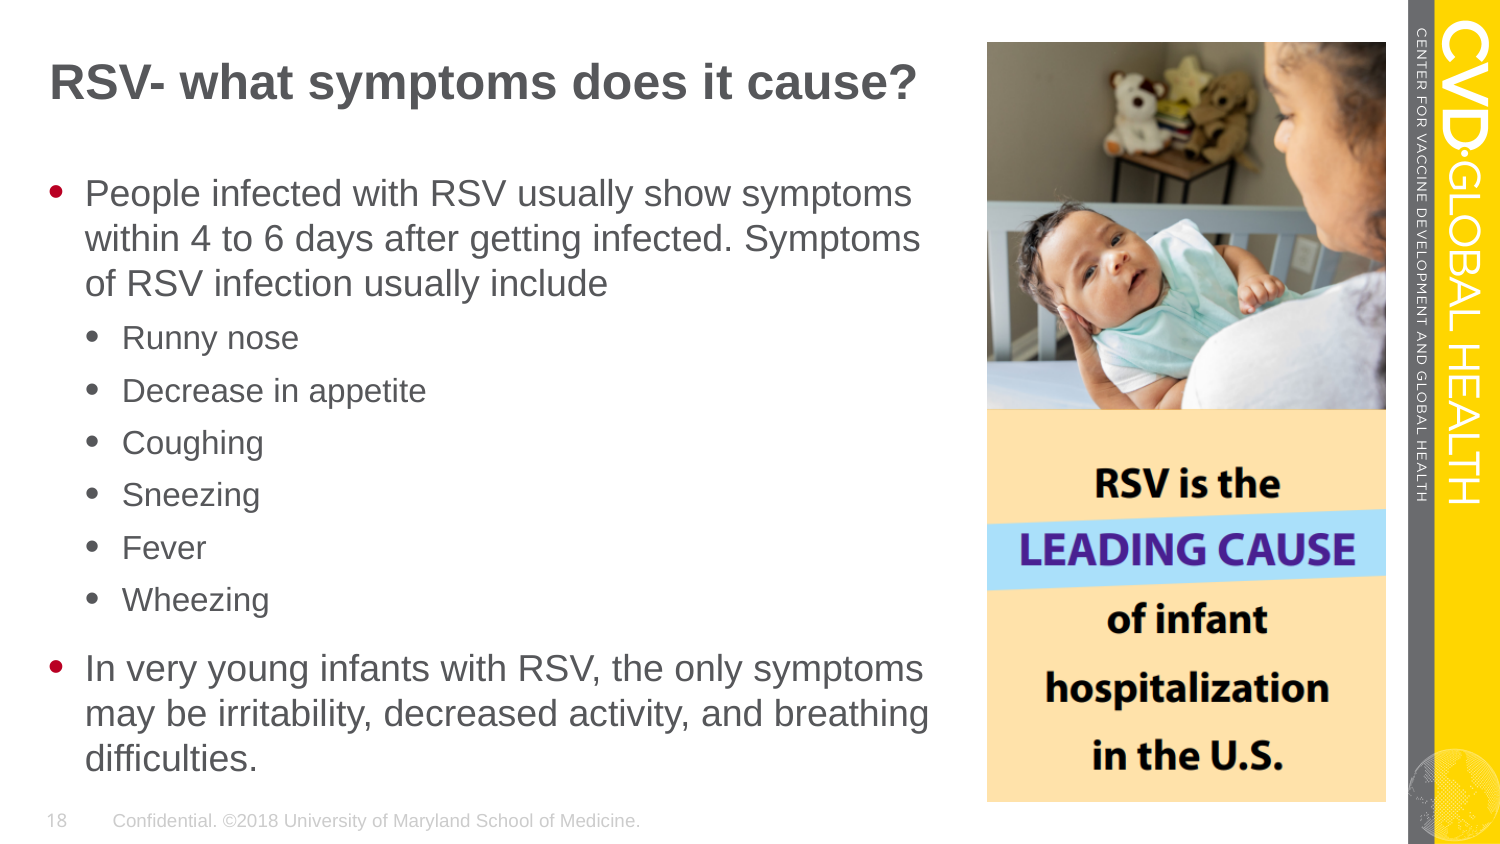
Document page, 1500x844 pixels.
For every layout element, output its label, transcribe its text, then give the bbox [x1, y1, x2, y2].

list People infected with RSV usually show symptoms within 4 to 6 days after getting infected. Symptoms of RSV infection usually include Runny nose Decrease in appetite Coughing Sneezing Fever Wheezing In very young infants with RSV, the only symptoms may be irritability, decreased activity, and breathing difficulties. [47, 168, 938, 748]
title RSV- what symptoms does it cause? [49, 18, 1358, 141]
picture [0, 0, 1500, 844]
slide_number 18 [45, 808, 96, 840]
footer Confidential. ©2018 University of Maryland School of Medicine. [112, 808, 688, 830]
